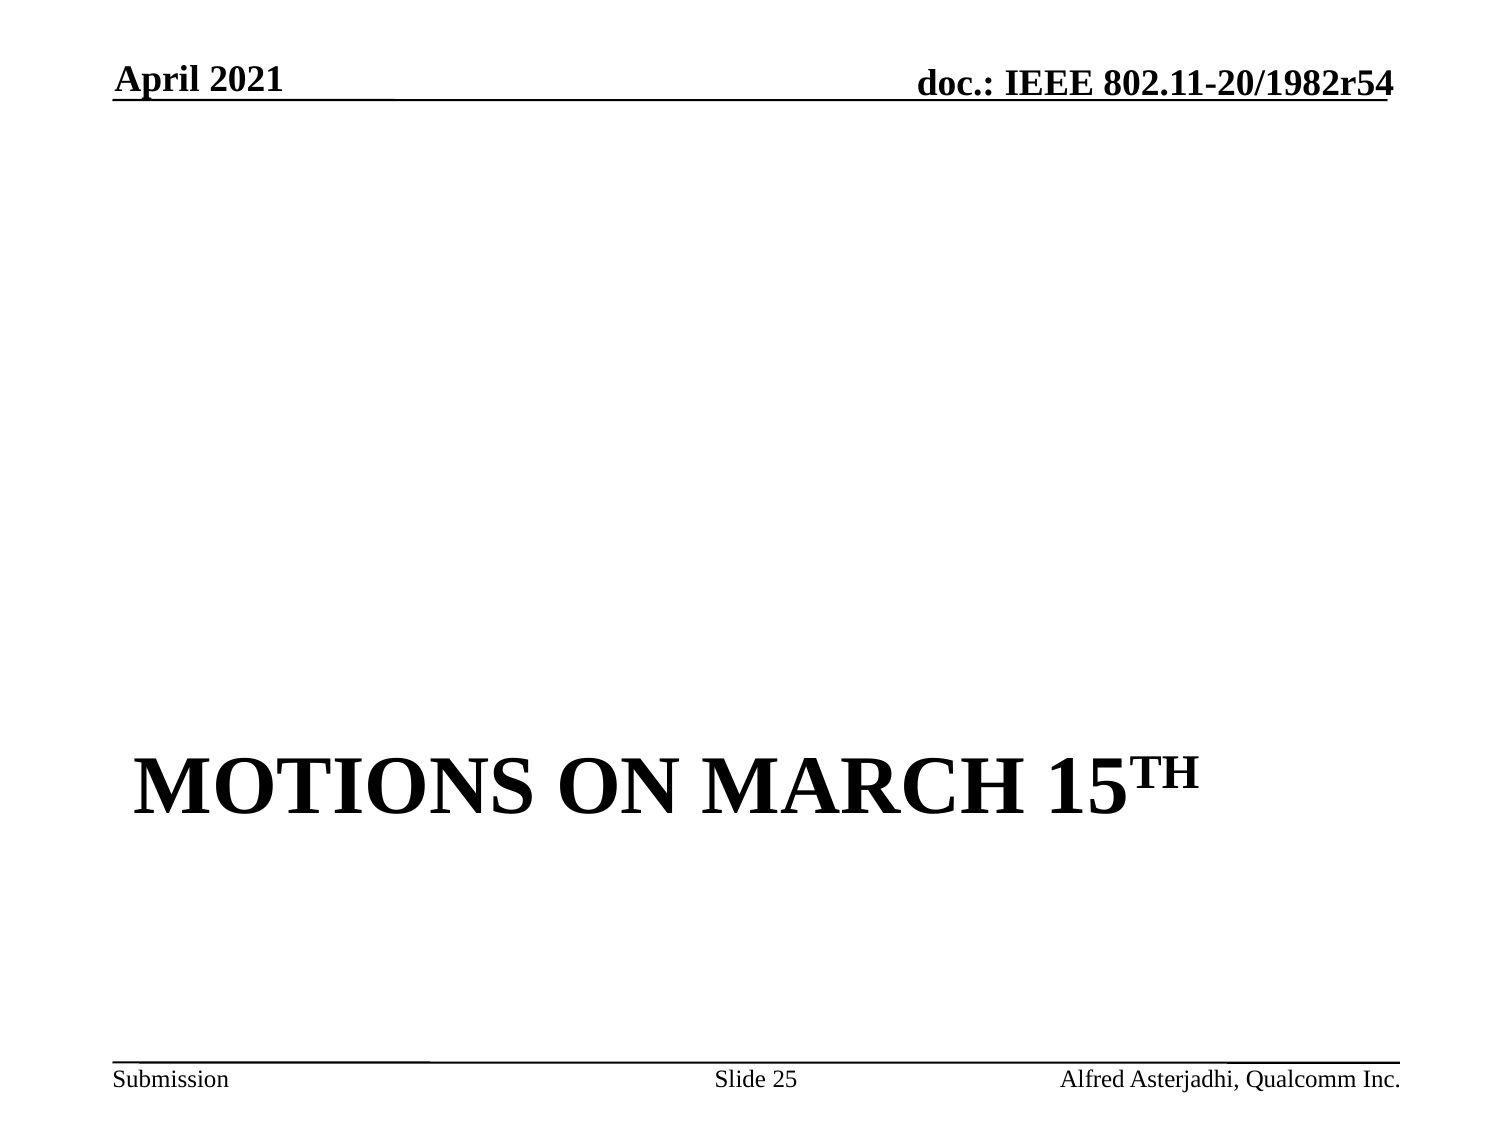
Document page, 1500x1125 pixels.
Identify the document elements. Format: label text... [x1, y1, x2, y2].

footer Alfred Asterjadhi, Qualcomm Inc. [878, 1061, 1402, 1093]
title Motions on MARCH 15th [118, 722, 1394, 947]
slide_number Slide 25 [712, 1061, 800, 1123]
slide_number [114, 54, 423, 100]
